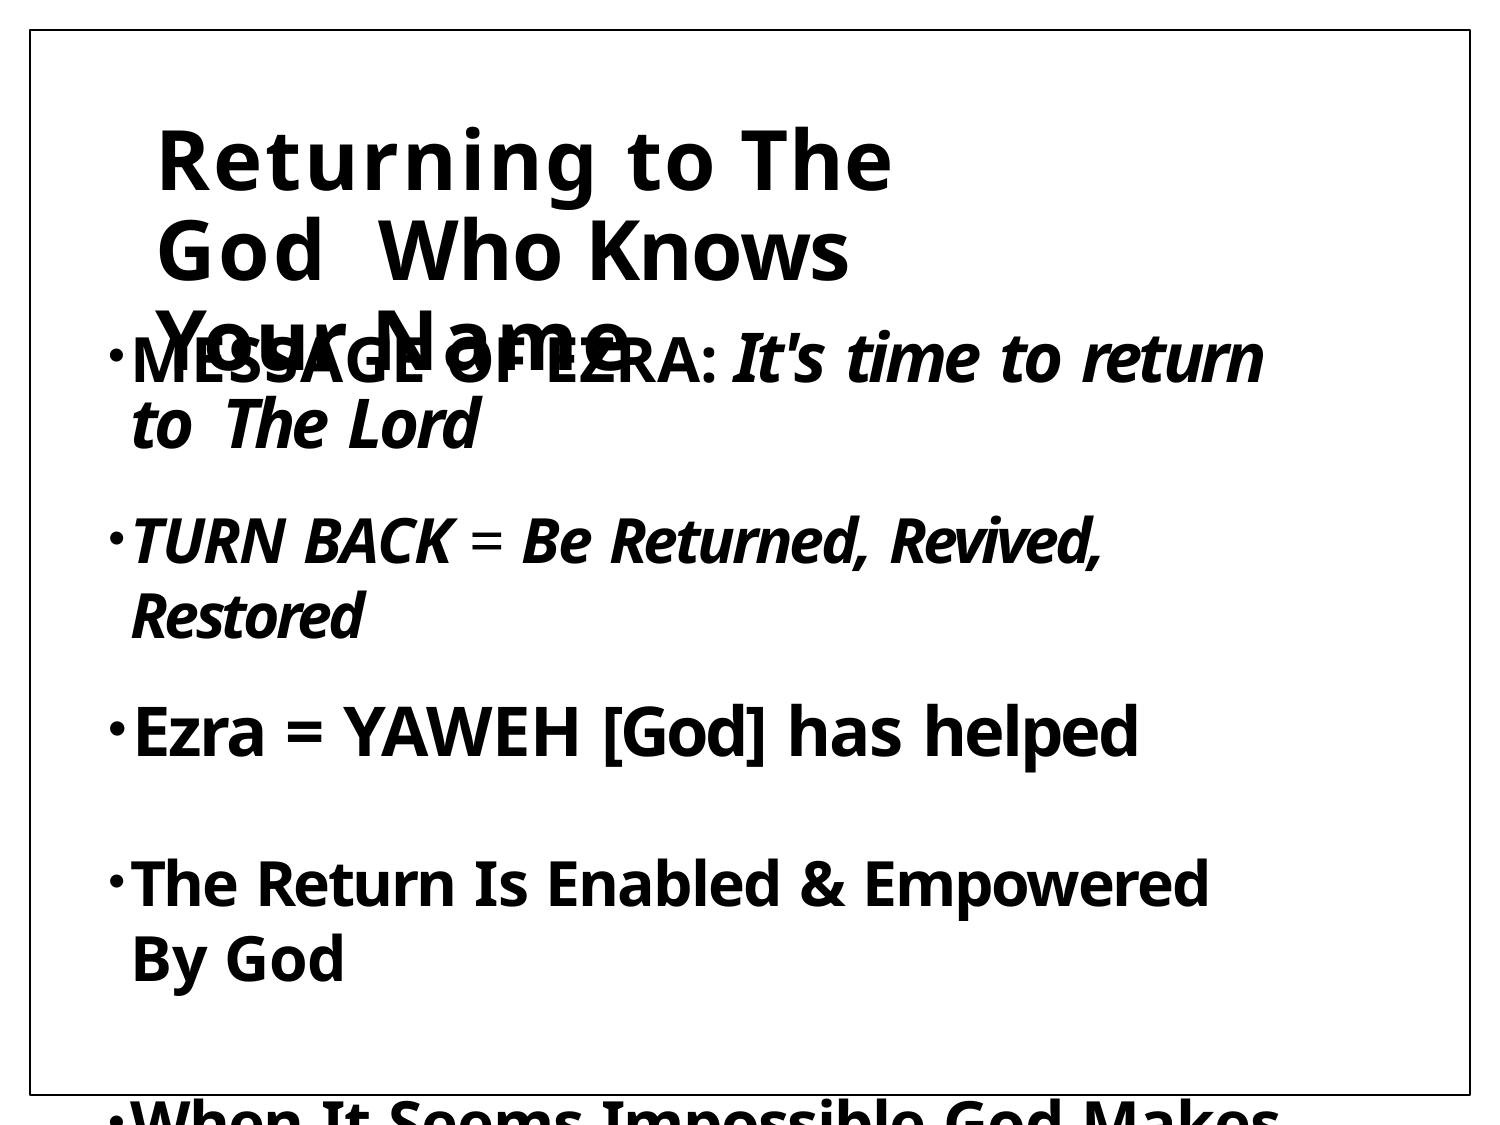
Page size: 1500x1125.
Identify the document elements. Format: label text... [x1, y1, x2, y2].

text_box MESSAGE OF EZRA: It's time to return to The Lord TURN BACK = Be Returned, Revived, Restored Ezra = YAWEH [God] has helped The Return Is Enabled & Empowered By God When It Seems Impossible God Makes A Way Of Return [106, 311, 1344, 1125]
title Returning to The God Who Knows Your Name [153, 103, 1045, 311]
